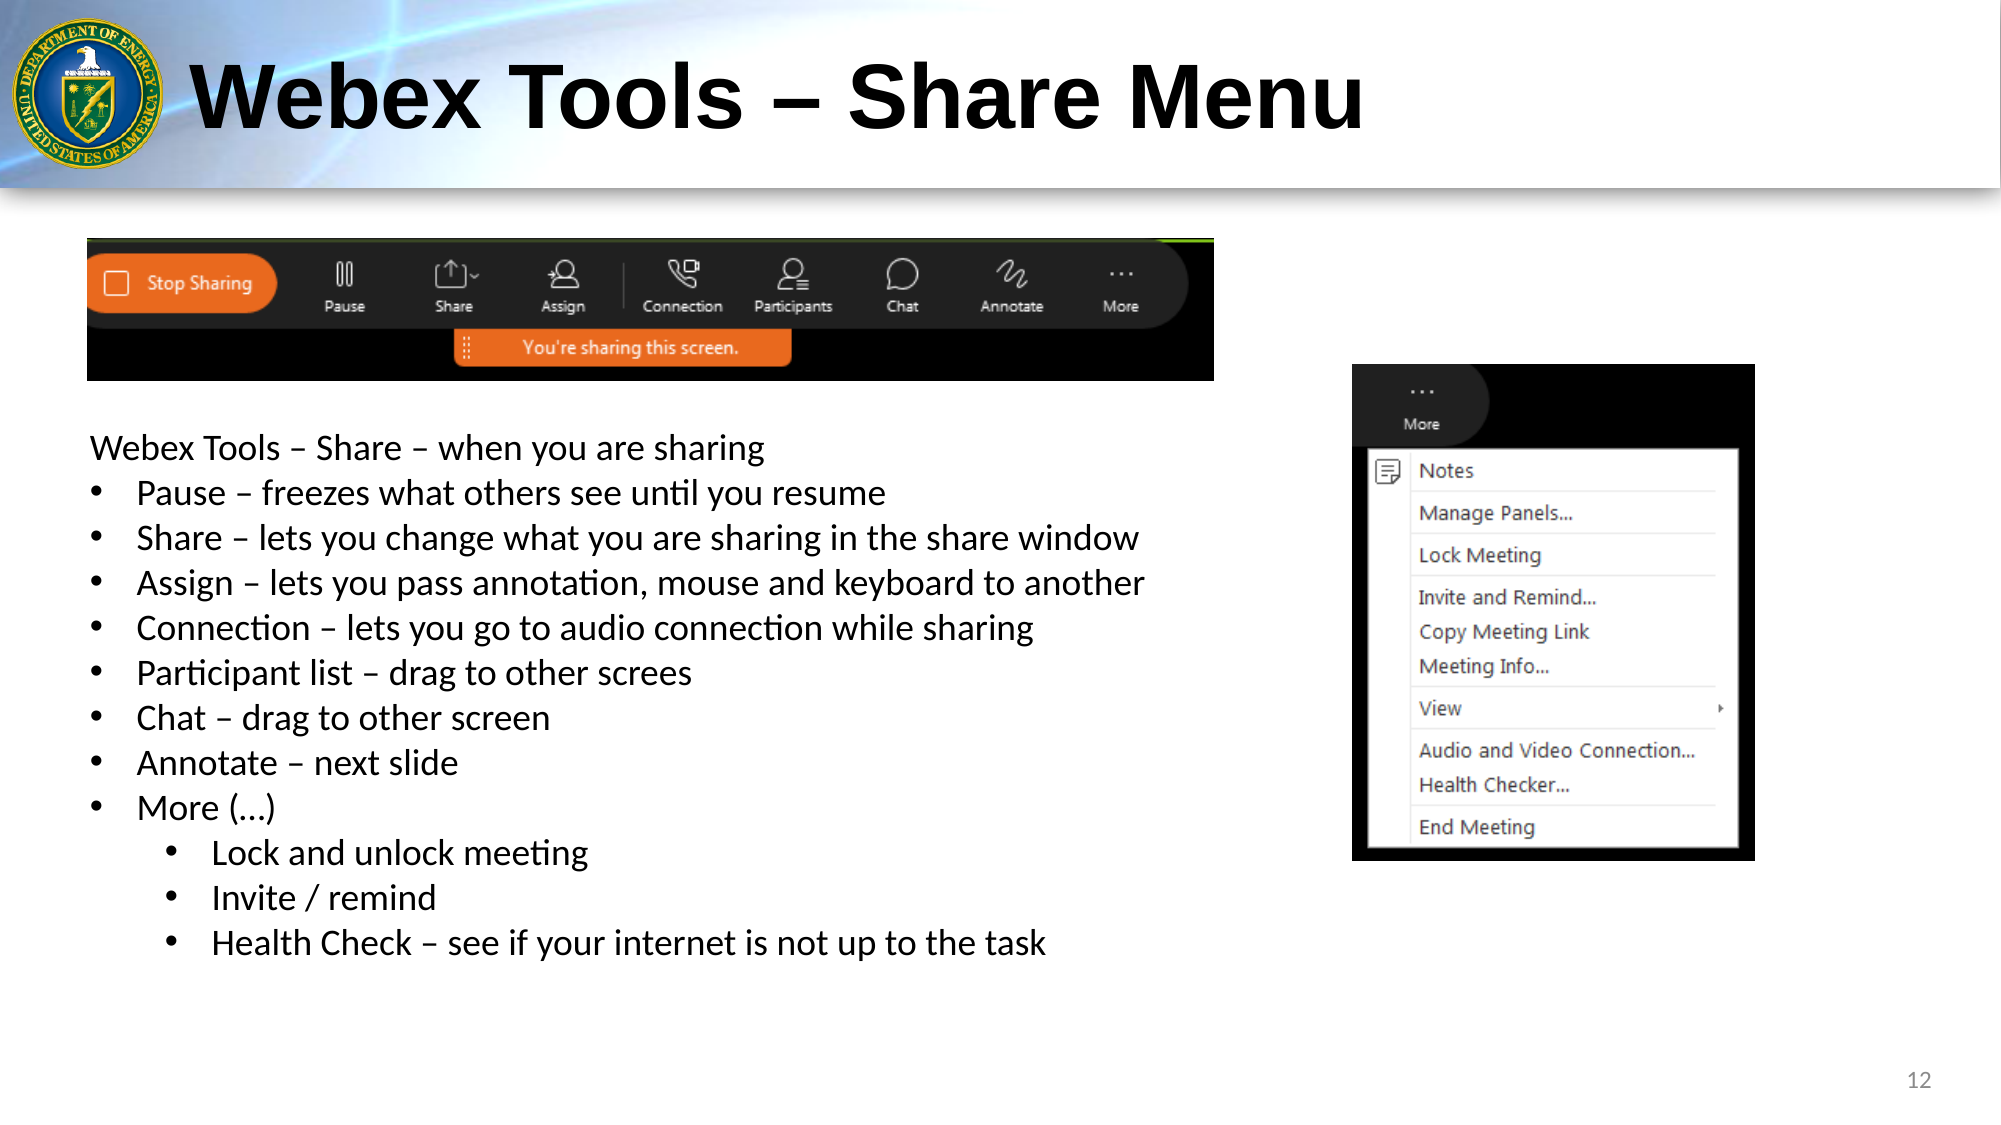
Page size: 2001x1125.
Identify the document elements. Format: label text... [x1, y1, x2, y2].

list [87, 238, 1214, 381]
slide_number 12 [1599, 1050, 1947, 1107]
text_box Webex Tools – Share – when you are sharing Pause – freezes what others see until you resume Share – lets you change what you are sharing in the share window Assign – lets you pass annotation, mouse and keyboard to another Connection – lets you go to audio connection while sharing Participant list – drag to other screes Chat – drag to other screen Annotate – next slide More (…) Lock and unlock meeting Invite / remind Health Check – see if your internet is not up to the task [75, 415, 1162, 970]
picture [12, 18, 163, 169]
title Webex Tools – Share Menu [174, 24, 1786, 175]
picture [1352, 364, 1755, 861]
